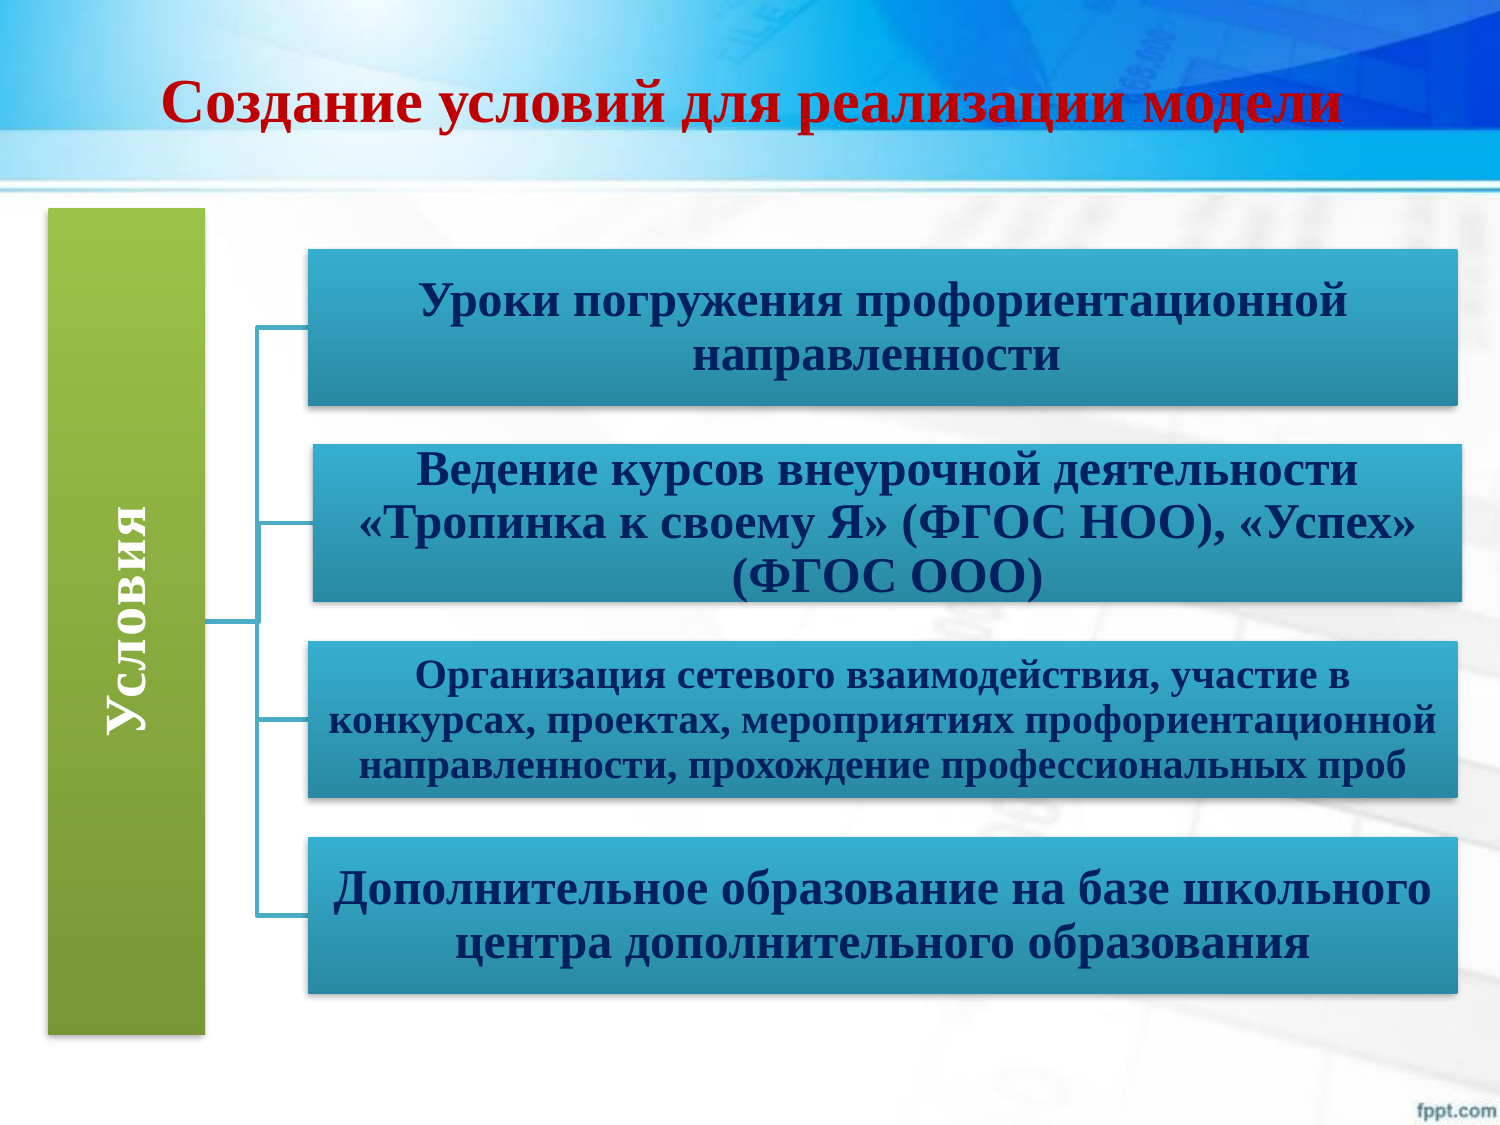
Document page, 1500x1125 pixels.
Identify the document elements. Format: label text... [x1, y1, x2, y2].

picture [886, 0, 1500, 131]
picture [0, 0, 1500, 1125]
title Создание условий для реализации модели [59, 26, 1447, 169]
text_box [17, 207, 1489, 1036]
